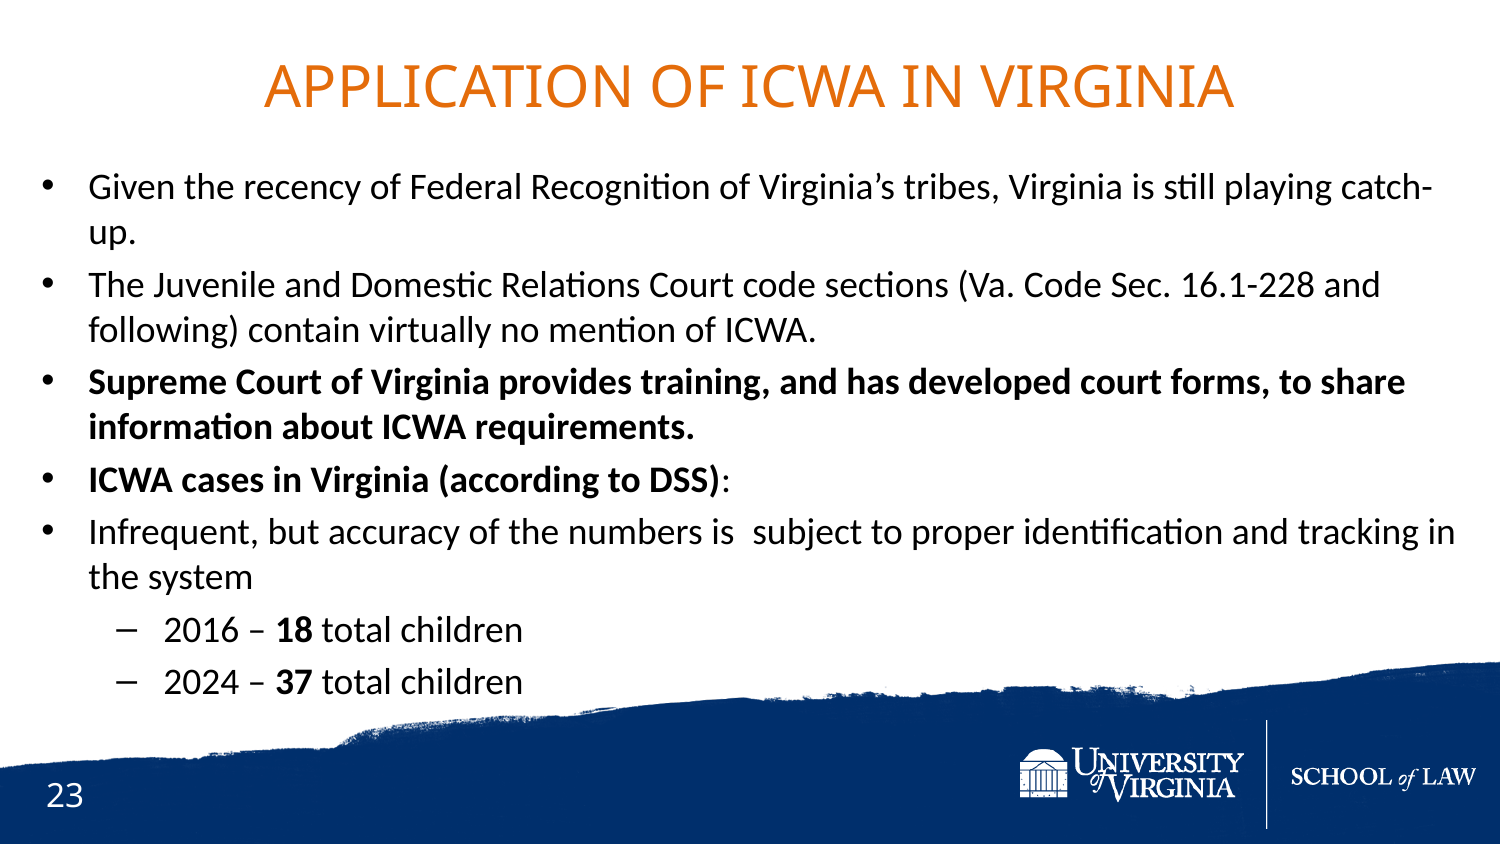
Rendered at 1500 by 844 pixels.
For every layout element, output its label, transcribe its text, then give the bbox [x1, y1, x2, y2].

list Given the recency of Federal Recognition of Virginia’s tribes, Virginia is still playing catch-up. The Juvenile and Domestic Relations Court code sections (Va. Code Sec. 16.1-228 and following) contain virtually no mention of ICWA. Supreme Court of Virginia provides training, and has developed court forms, to share information about ICWA requirements. ICWA cases in Virginia (according to DSS): Infrequent, but accuracy of the numbers is subject to proper identification and tracking in the system 2016 – 18 total children 2024 – 37 total children [26, 154, 1474, 775]
list Application of ICWA in Virginia [52, 41, 1448, 121]
slide_number 23 [31, 775, 382, 820]
picture [0, 526, 1500, 844]
